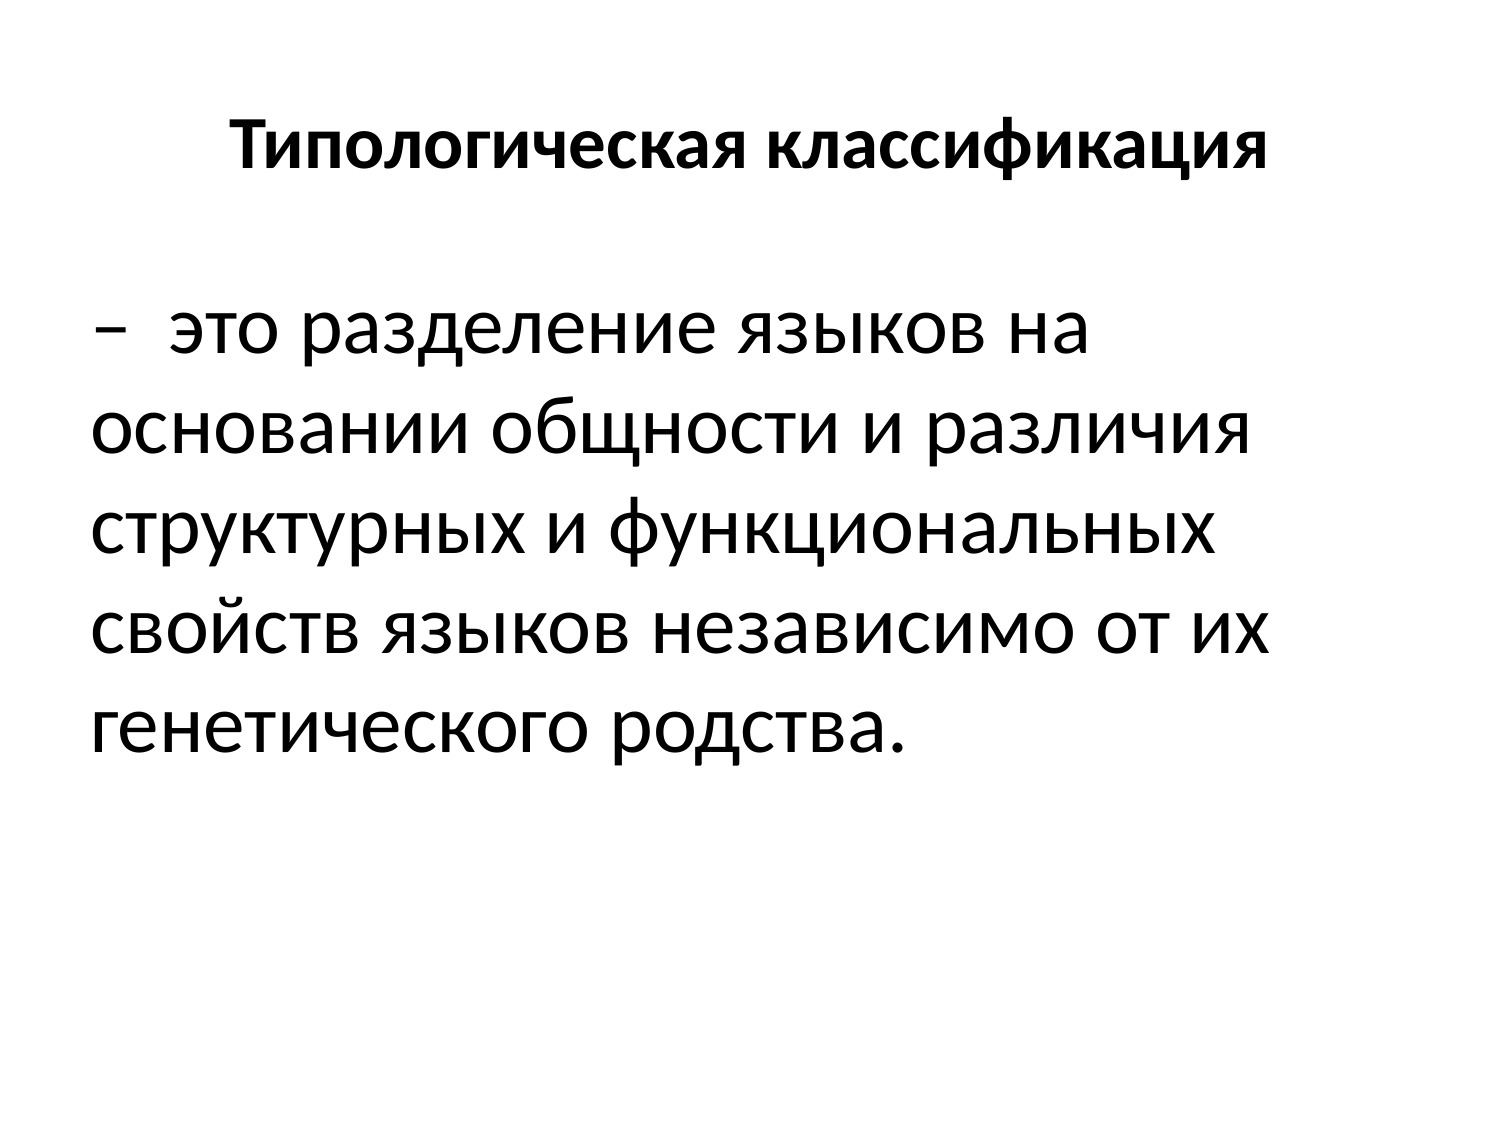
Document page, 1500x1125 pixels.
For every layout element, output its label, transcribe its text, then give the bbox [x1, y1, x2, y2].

title Типологическая классификация [75, 45, 1425, 233]
list – это разделение языков на основании общности и различия структурных и функциональных свойств языков независимо от их генетического родства. [75, 262, 1425, 1005]
